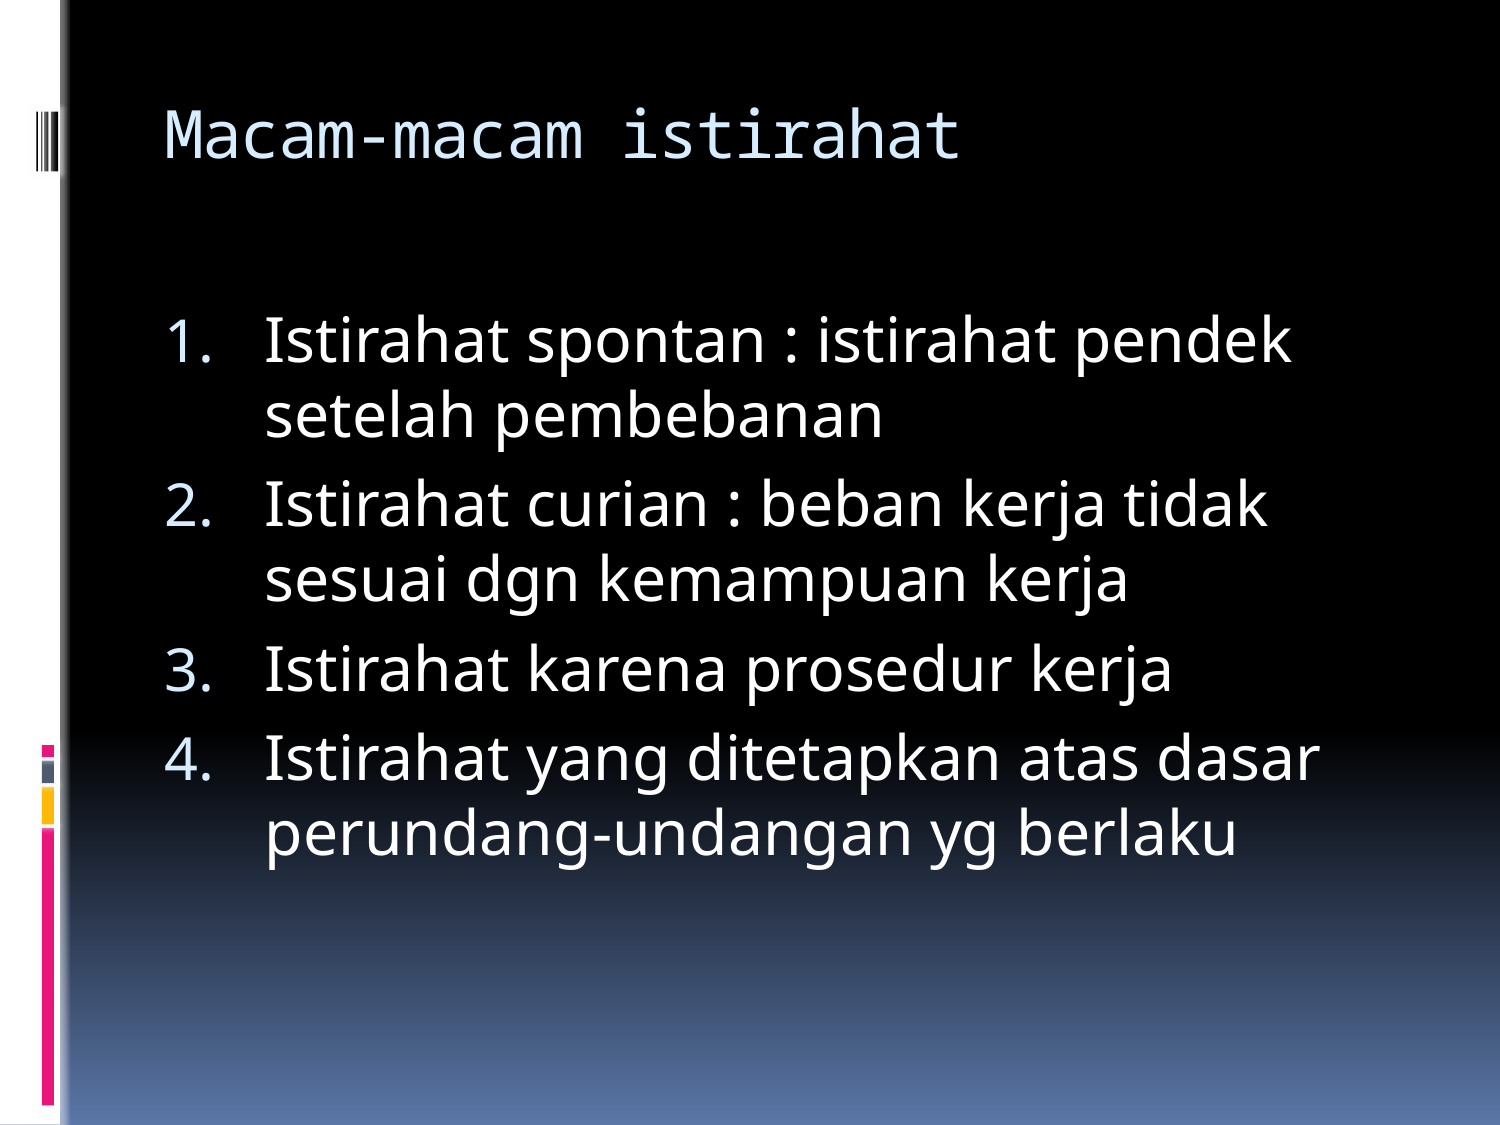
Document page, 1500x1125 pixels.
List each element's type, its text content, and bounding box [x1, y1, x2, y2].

list Istirahat spontan : istirahat pendek setelah pembebanan Istirahat curian : beban kerja tidak sesuai dgn kemampuan kerja Istirahat karena prosedur kerja Istirahat yang ditetapkan atas dasar perundang-undangan yg berlaku [150, 292, 1425, 1043]
title Macam-macam istirahat [150, 83, 1425, 234]
